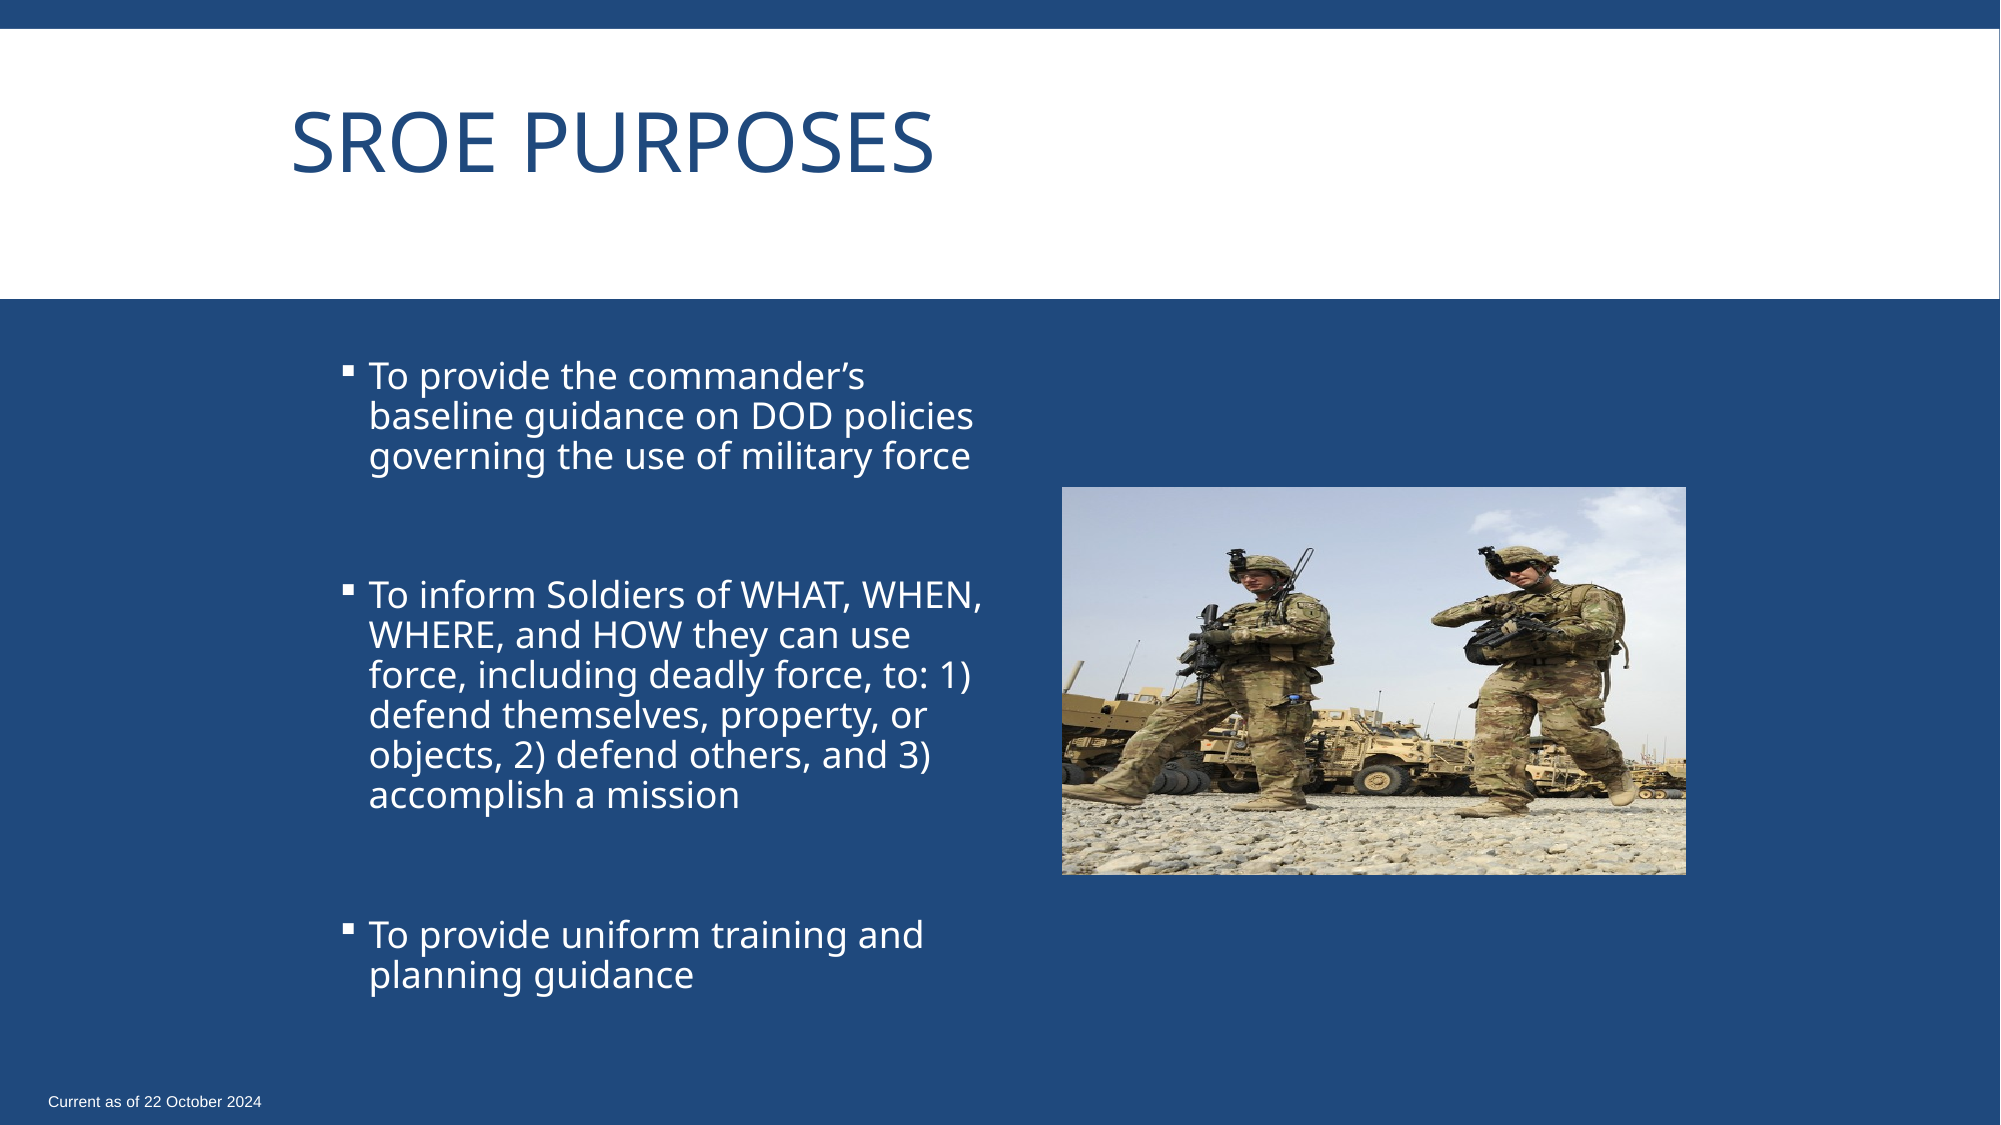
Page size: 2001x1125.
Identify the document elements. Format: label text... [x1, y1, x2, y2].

picture [1062, 487, 1687, 876]
title SROE Purposes [275, 137, 1438, 258]
list To provide the commander’s baseline guidance on DOD policies governing the use of military force To inform Soldiers of WHAT, WHEN, WHERE, and HOW they can use force, including deadly force, to: 1) defend themselves, property, or objects, 2) defend others, and 3) accomplish a mission To provide uniform training and planning guidance [324, 350, 1025, 1013]
